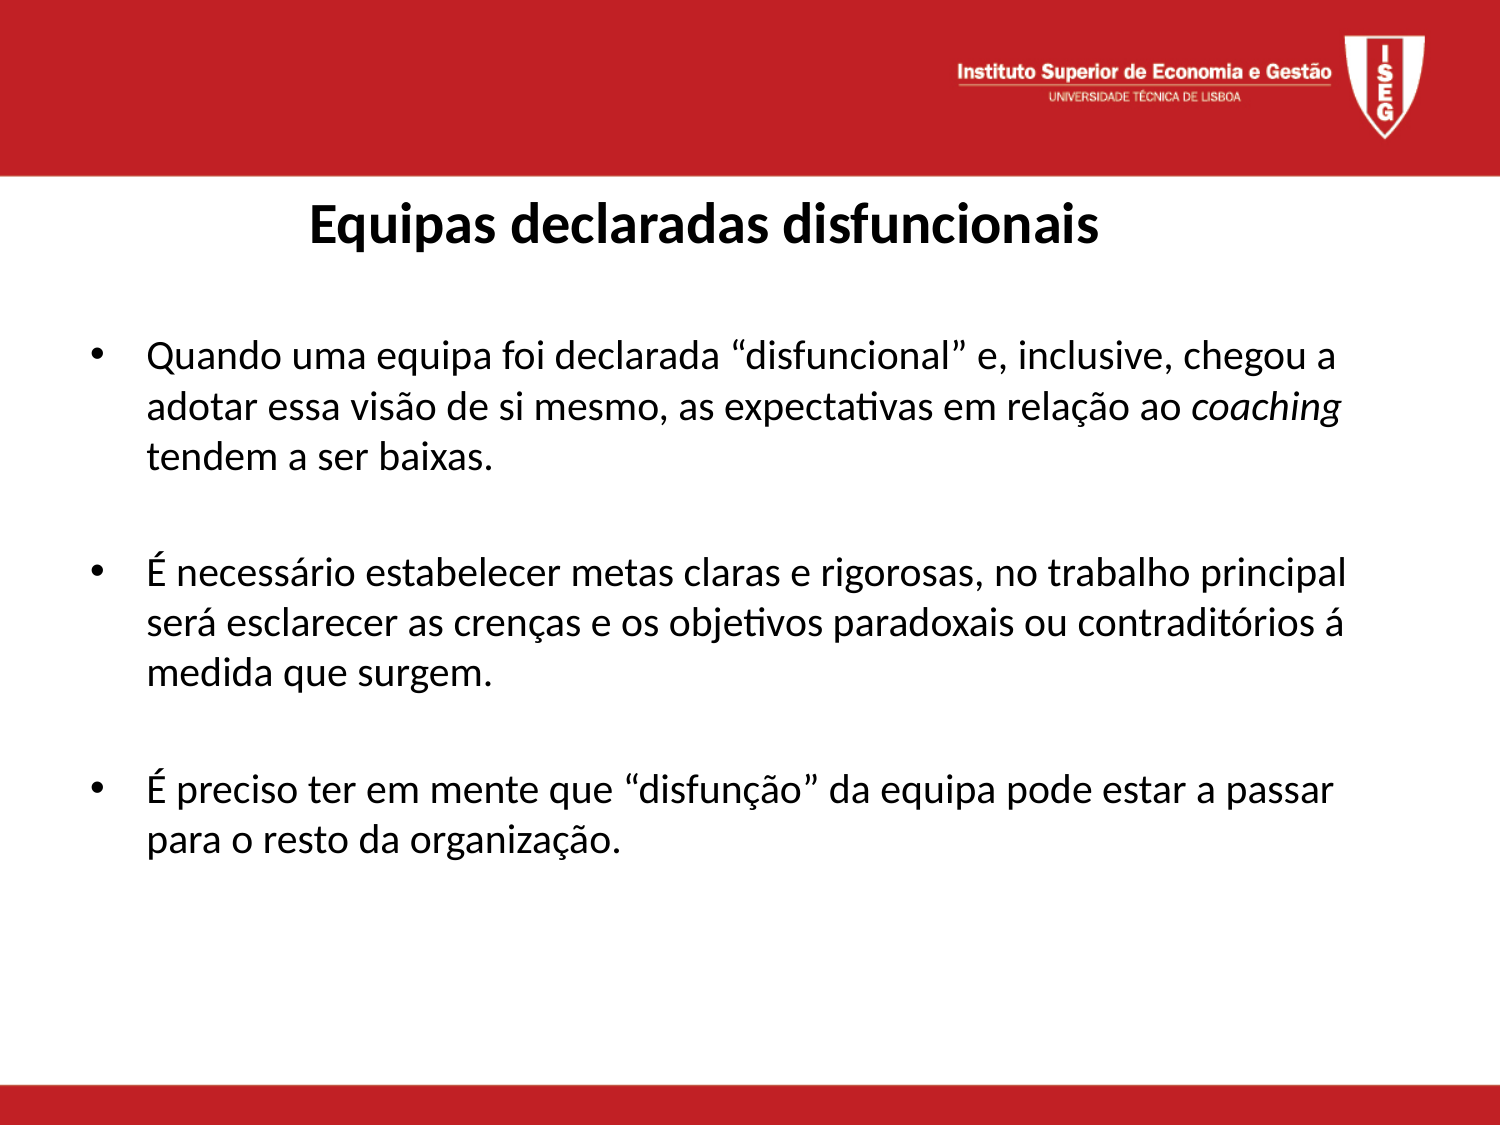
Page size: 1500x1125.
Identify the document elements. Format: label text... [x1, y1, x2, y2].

list Quando uma equipa foi declarada “disfuncional” e, inclusive, chegou a adotar essa visão de si mesmo, as expectativas em relação ao coaching tendem a ser baixas. É necessário estabelecer metas claras e rigorosas, no trabalho principal será esclarecer as crenças e os objetivos paradoxais ou contraditórios á medida que surgem. É preciso ter em mente que “disfunção” da equipa pode estar a passar para o resto da organização. [74, 262, 1426, 918]
title Equipas declaradas disfuncionais [29, 172, 1380, 268]
picture [0, 0, 1500, 1125]
